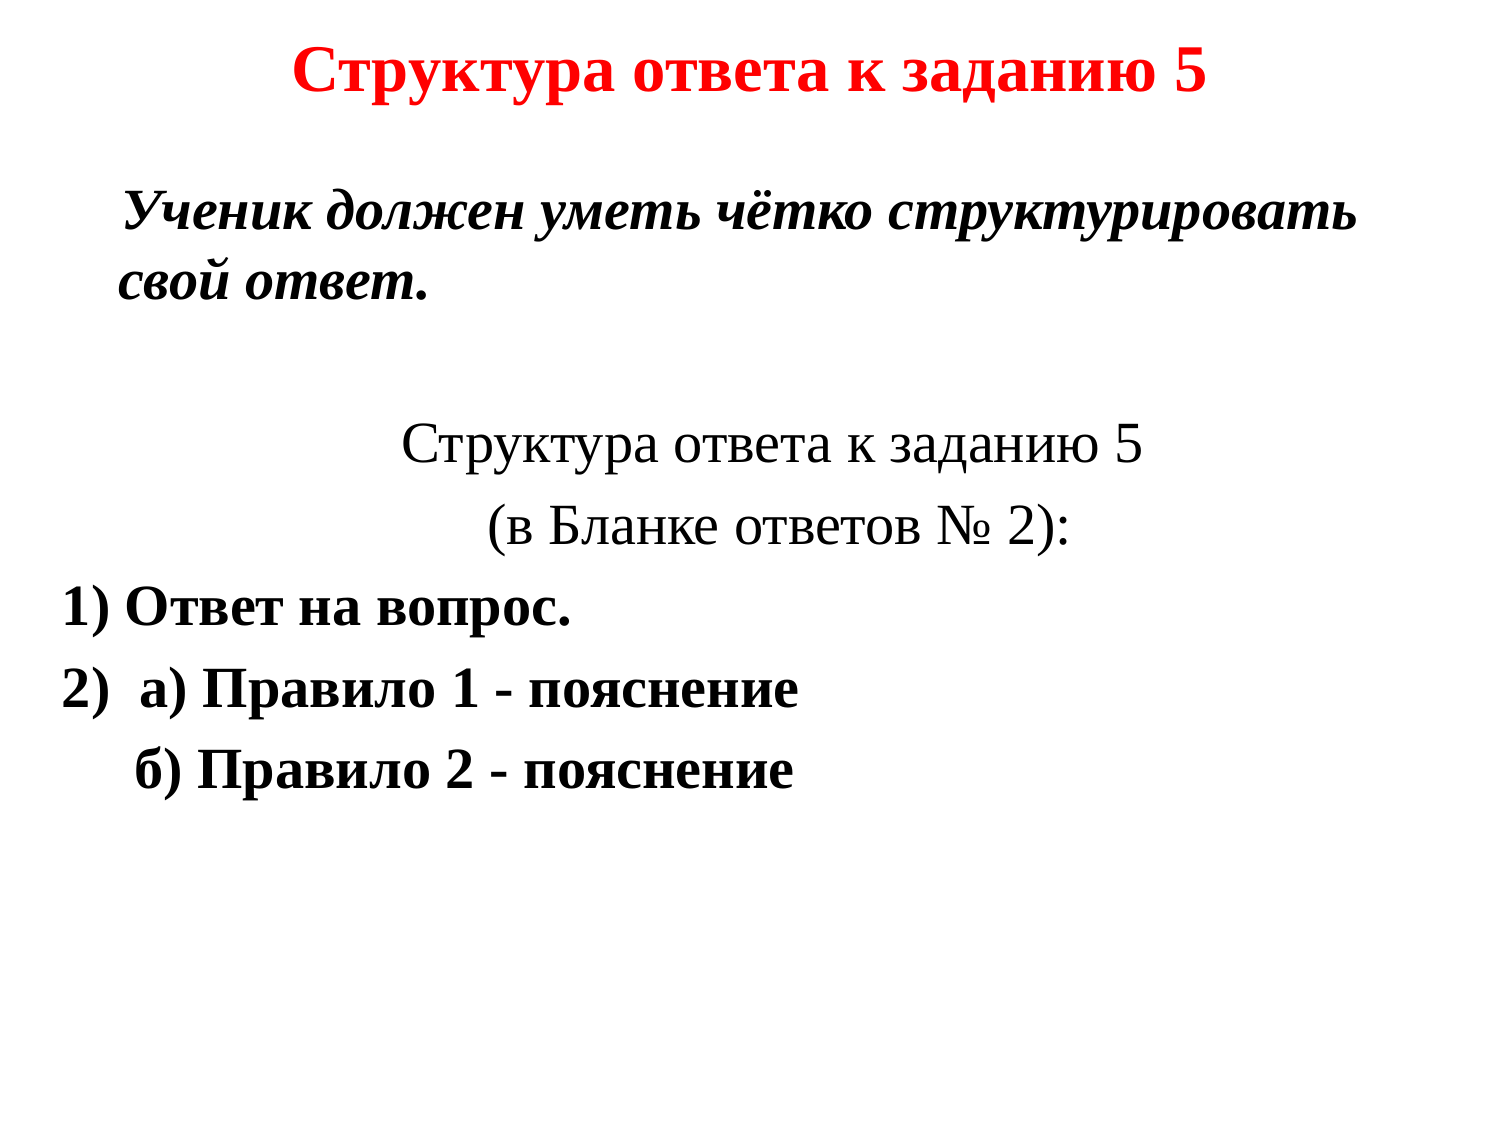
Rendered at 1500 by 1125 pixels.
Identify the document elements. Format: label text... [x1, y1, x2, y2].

title Структура ответа к заданию 5 [75, 0, 1425, 129]
list Ученик должен уметь чётко структурировать свой ответ. Структура ответа к заданию 5 (в Бланке ответов № 2): 1) Ответ на вопрос. 2) а) Правило 1 - пояснение б) Правило 2 - пояснение [46, 164, 1454, 1005]
